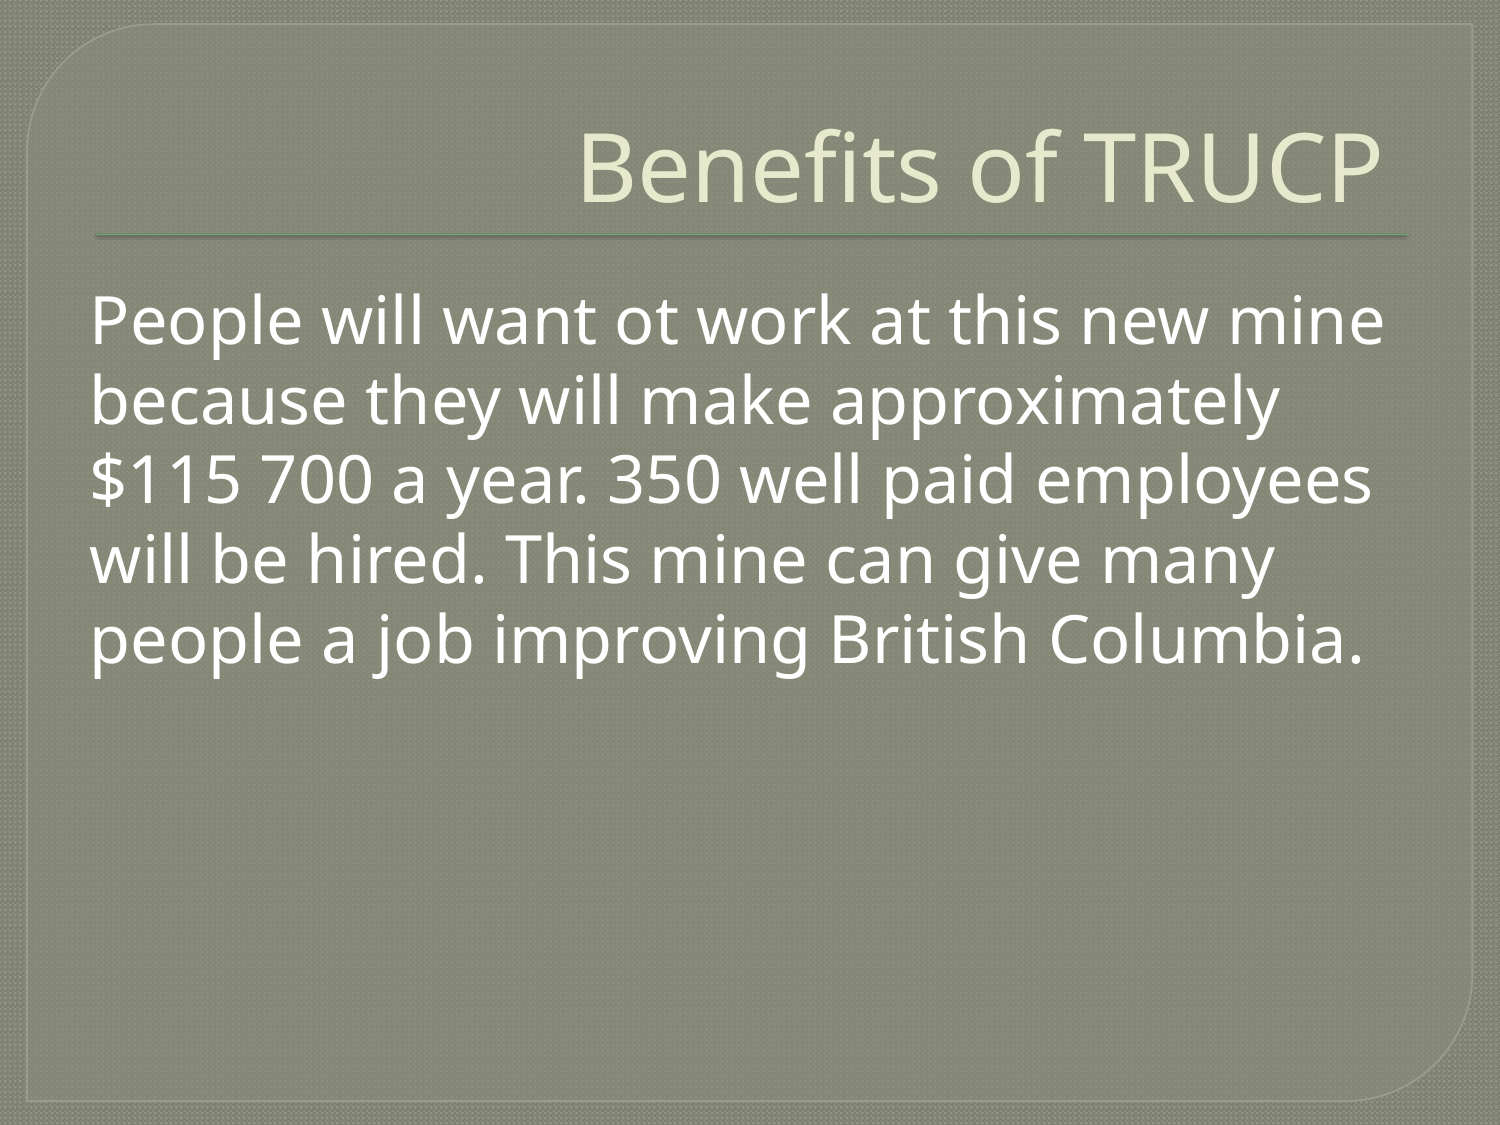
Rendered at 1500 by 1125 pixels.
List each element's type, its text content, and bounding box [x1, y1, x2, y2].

list People will want ot work at this new mine because they will make approximately $115 700 a year. 350 well paid employees will be hired. This mine can give many people a job improving British Columbia. [75, 270, 1425, 1013]
title Benefits of TRUCP [75, 41, 1425, 230]
